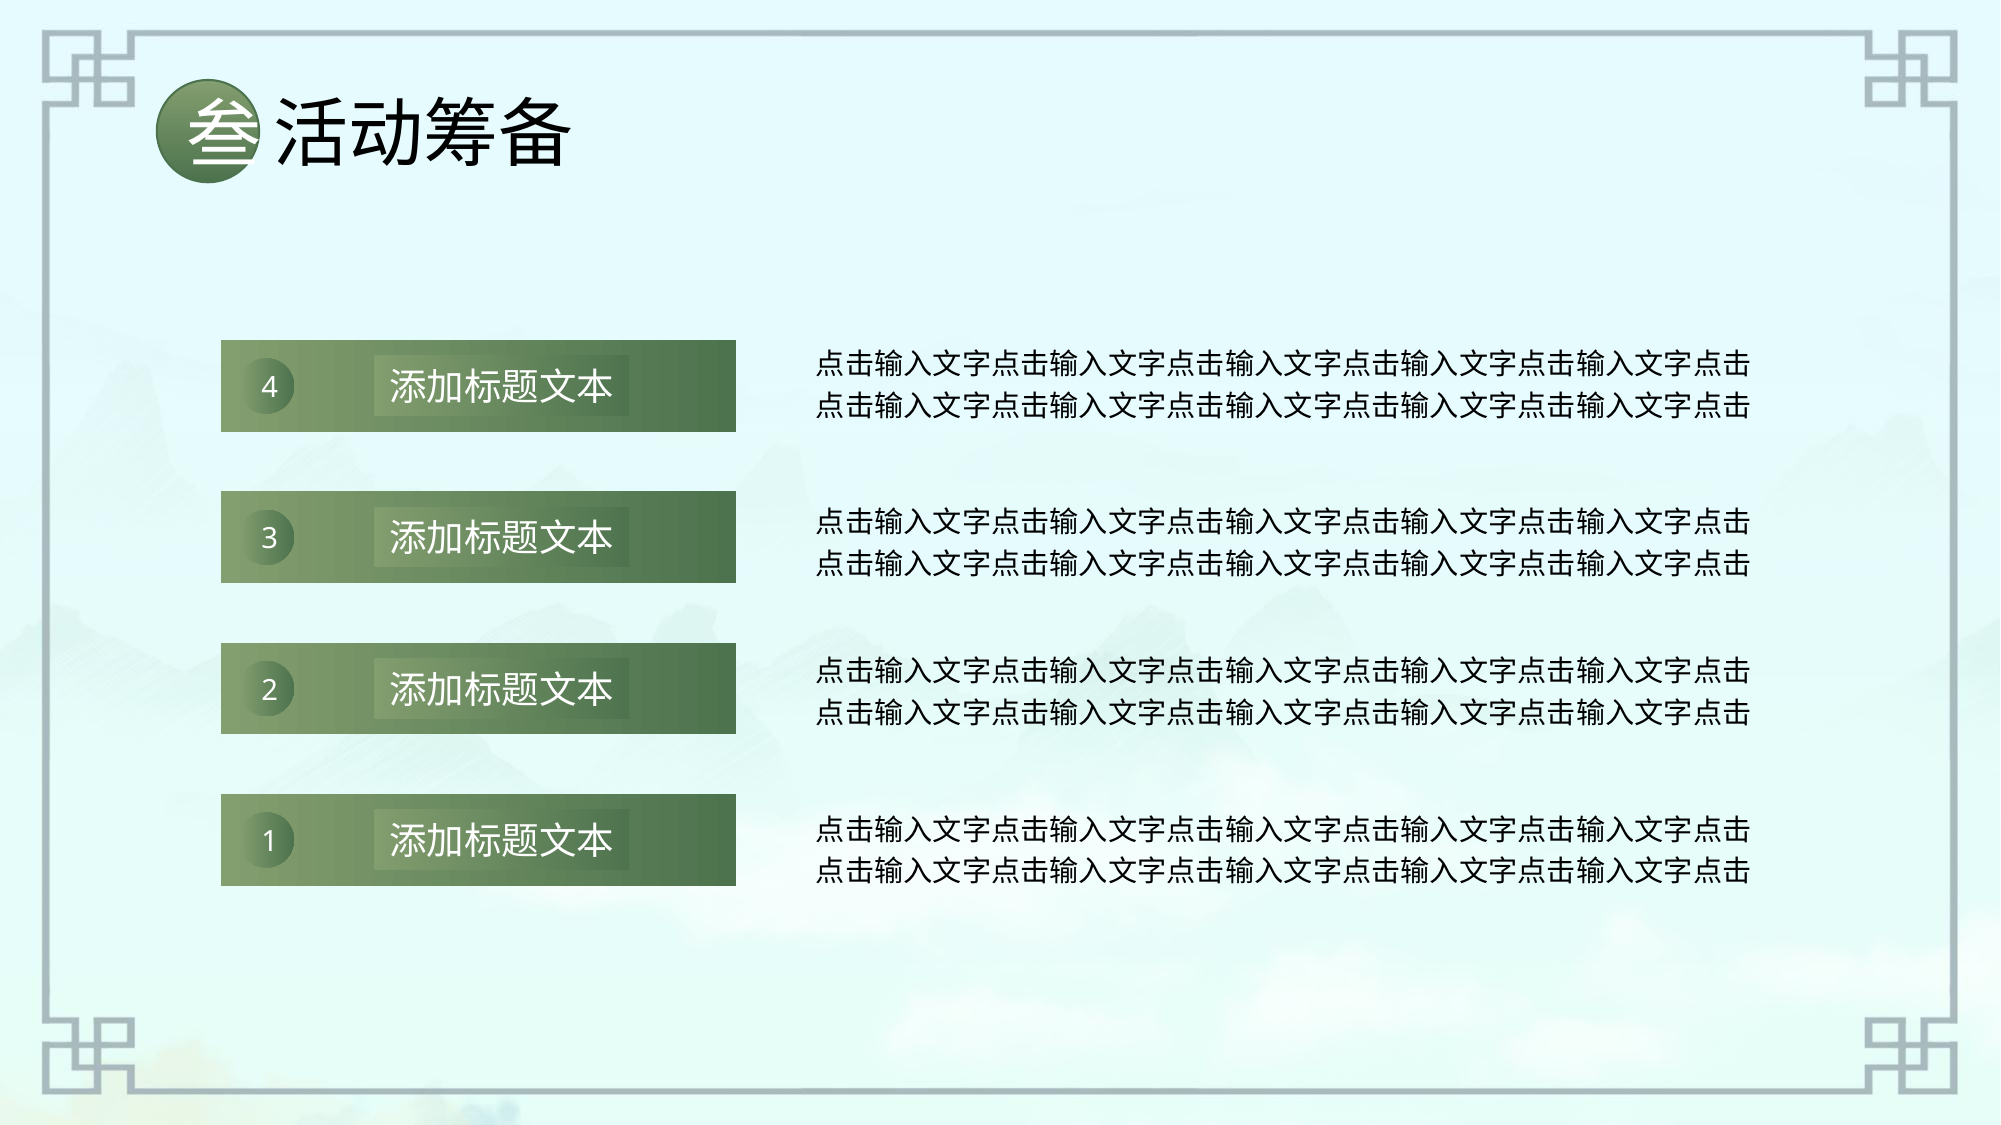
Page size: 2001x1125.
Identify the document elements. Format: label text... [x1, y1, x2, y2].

text_box 点击输入文字点击输入文字点击输入文字点击输入文字点击输入文字点击 点击输入文字点击输入文字点击输入文字点击输入文字点击输入文字点击 [801, 330, 1768, 430]
picture [0, 0, 2001, 1125]
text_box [220, 491, 737, 584]
text_box 点击输入文字点击输入文字点击输入文字点击输入文字点击输入文字点击 点击输入文字点击输入文字点击输入文字点击输入文字点击输入文字点击 [801, 638, 1768, 737]
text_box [220, 642, 737, 735]
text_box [220, 794, 737, 886]
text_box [220, 340, 737, 432]
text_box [156, 78, 674, 184]
text_box 点击输入文字点击输入文字点击输入文字点击输入文字点击输入文字点击 点击输入文字点击输入文字点击输入文字点击输入文字点击输入文字点击 [801, 489, 1768, 588]
text_box 点击输入文字点击输入文字点击输入文字点击输入文字点击输入文字点击 点击输入文字点击输入文字点击输入文字点击输入文字点击输入文字点击 [801, 796, 1768, 895]
